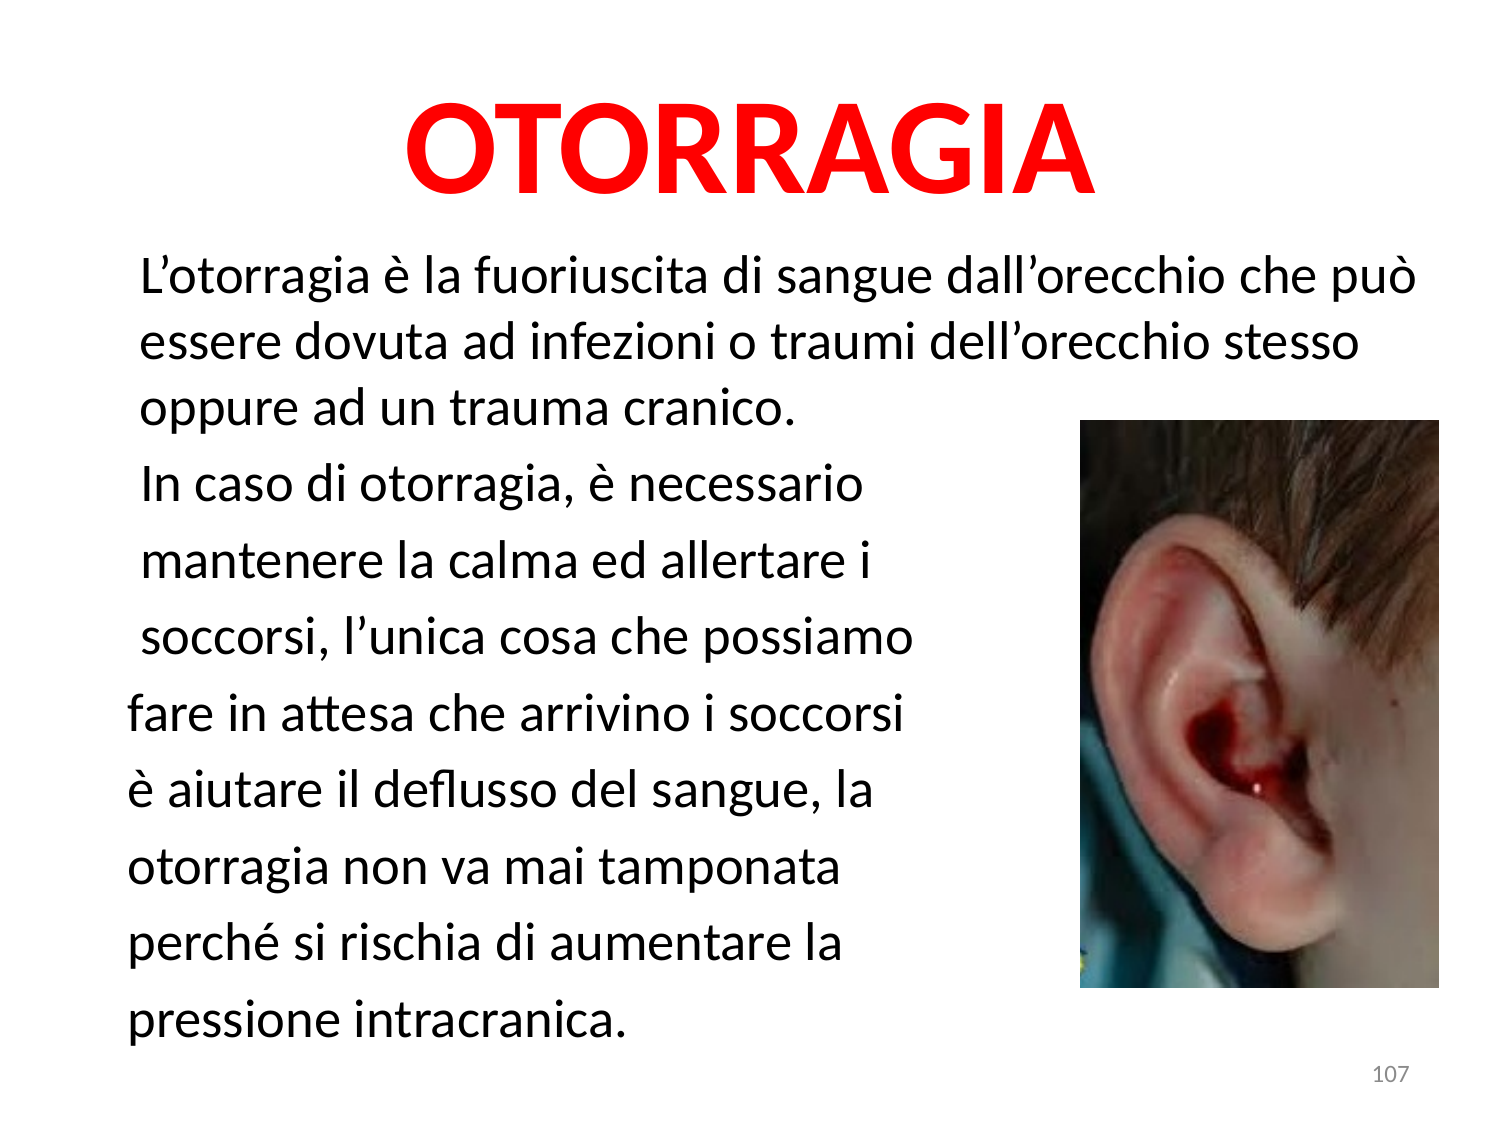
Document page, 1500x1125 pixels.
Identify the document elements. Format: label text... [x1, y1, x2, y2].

picture [1080, 420, 1439, 988]
title OTORRAGIA [75, 45, 1425, 231]
list L’otorragia è la fuoriuscita di sangue dall’orecchio che può essere dovuta ad infezioni o traumi dell’orecchio stesso oppure ad un trauma cranico. In caso di otorragia, è necessario mantenere la calma ed allertare i soccorsi, l’unica cosa che possiamo fare in attesa che arrivino i soccorsi è aiutare il deflusso del sangue, la otorragia non va mai tamponata perché si rischia di aumentare la pressione intracranica. [75, 231, 1483, 1059]
slide_number 107 [1074, 1042, 1425, 1103]
